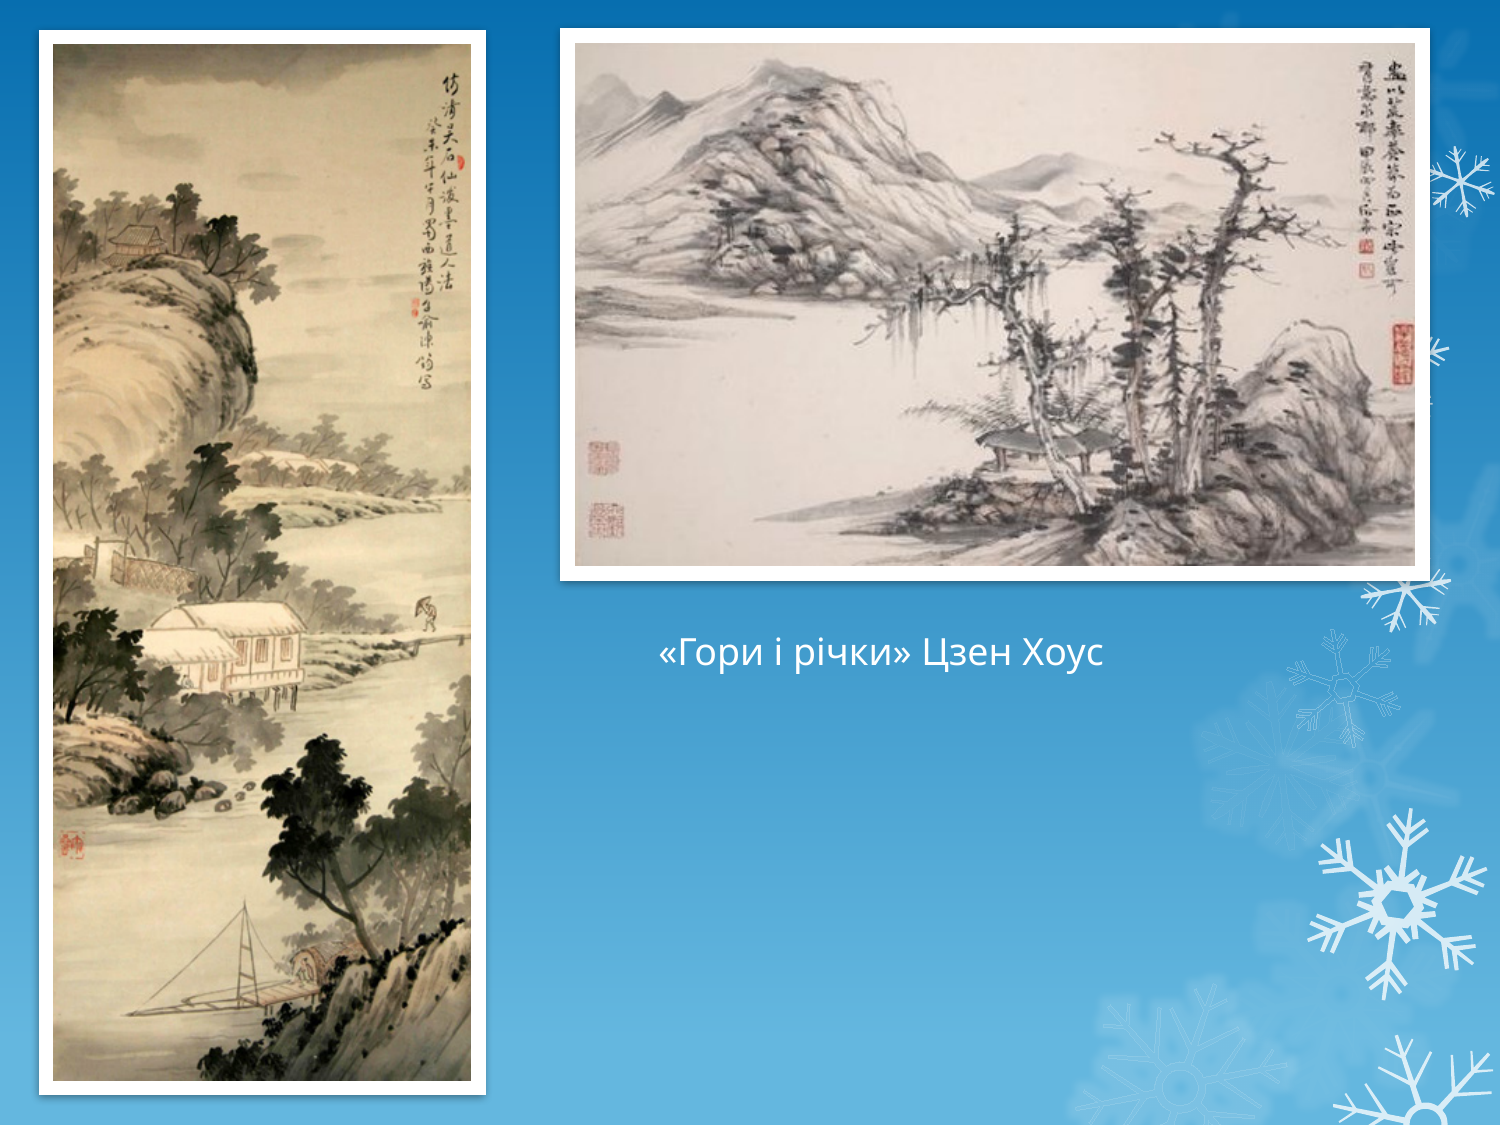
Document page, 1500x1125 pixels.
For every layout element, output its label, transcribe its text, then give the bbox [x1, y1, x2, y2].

text_box «Гори і річки» Цзен Хоус [643, 620, 1394, 680]
picture [574, 41, 1416, 567]
picture [52, 43, 472, 1082]
